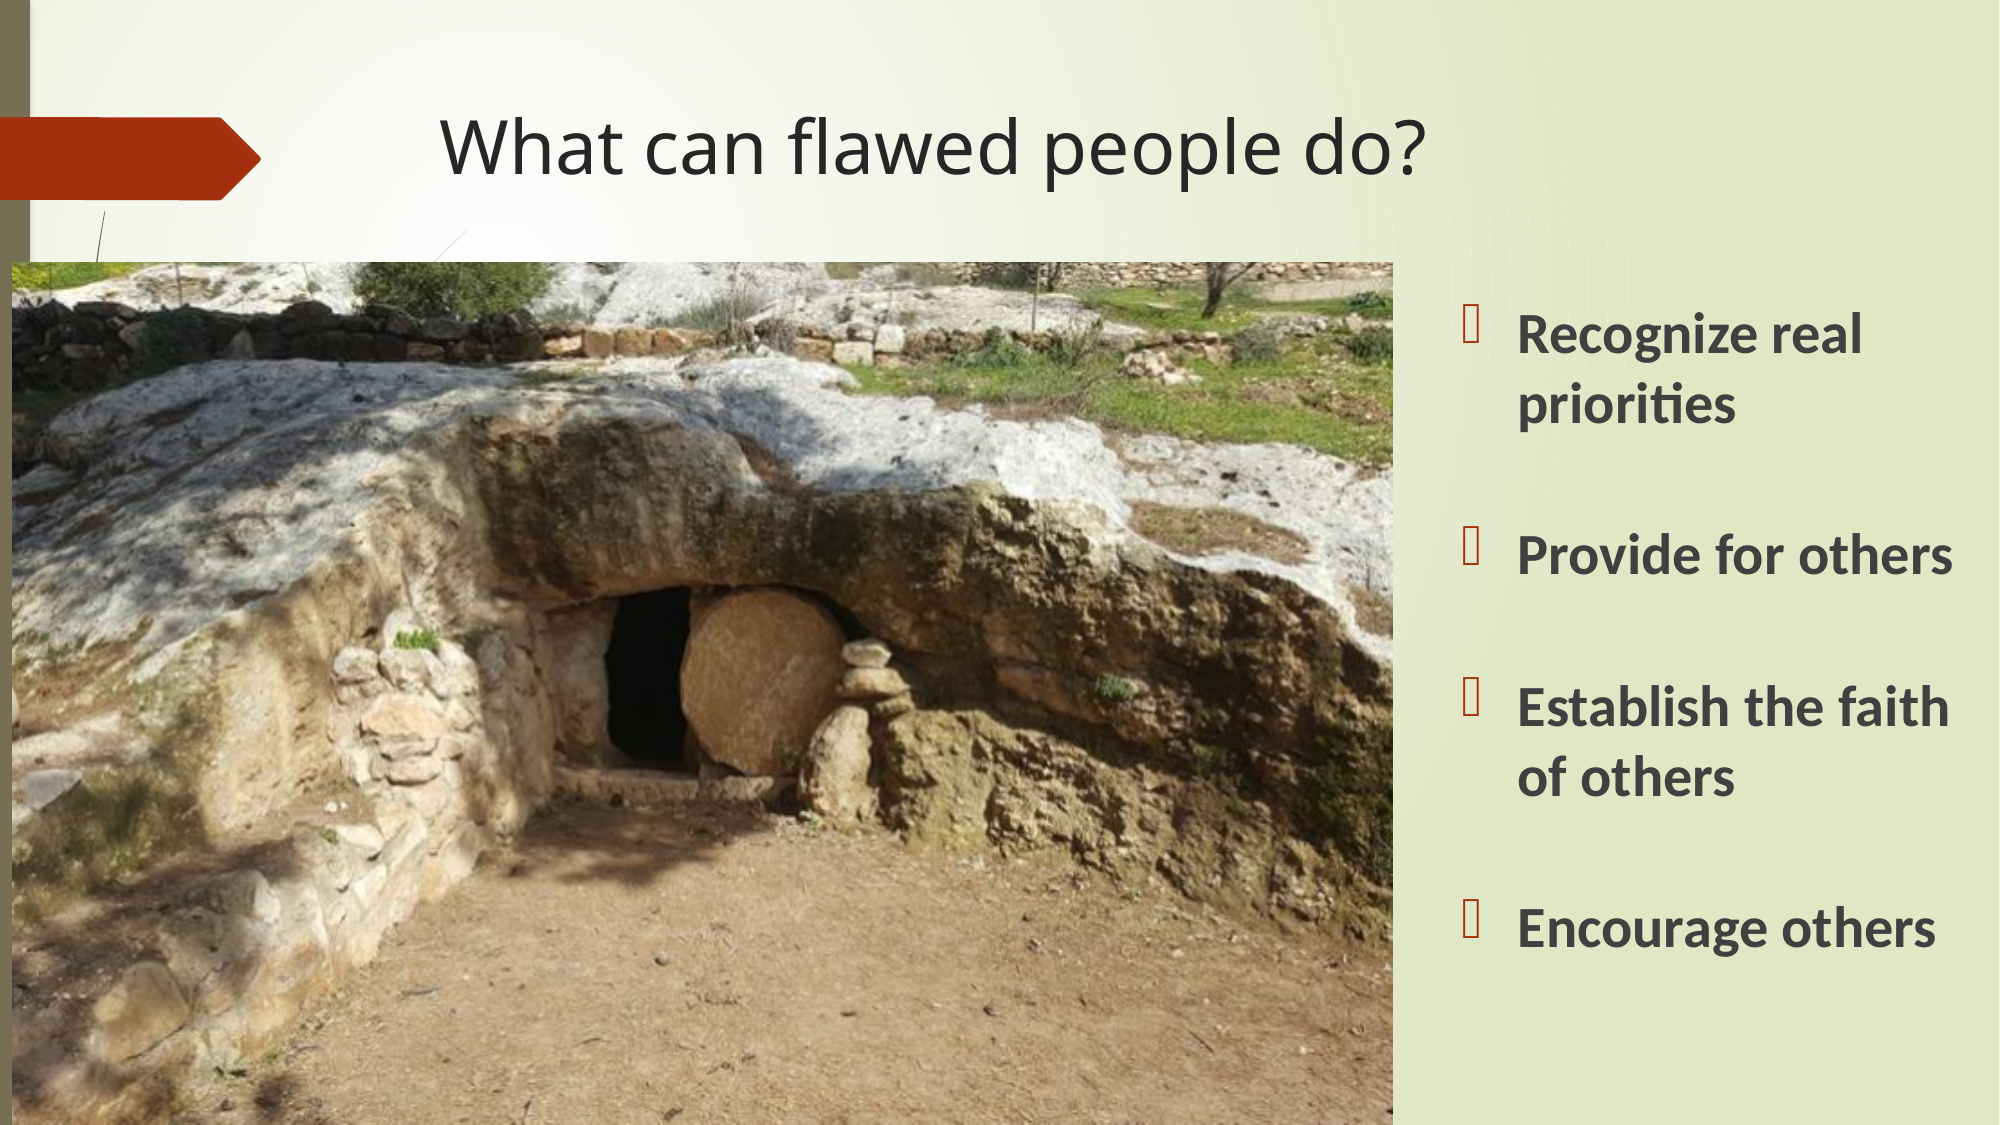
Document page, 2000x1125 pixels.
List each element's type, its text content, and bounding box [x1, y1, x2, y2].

title What can flawed people do? [424, 0, 1887, 198]
text_box Recognize real priorities Provide for others Establish the faith of others Encourage others [1446, 287, 1985, 998]
picture [11, 262, 1393, 1125]
